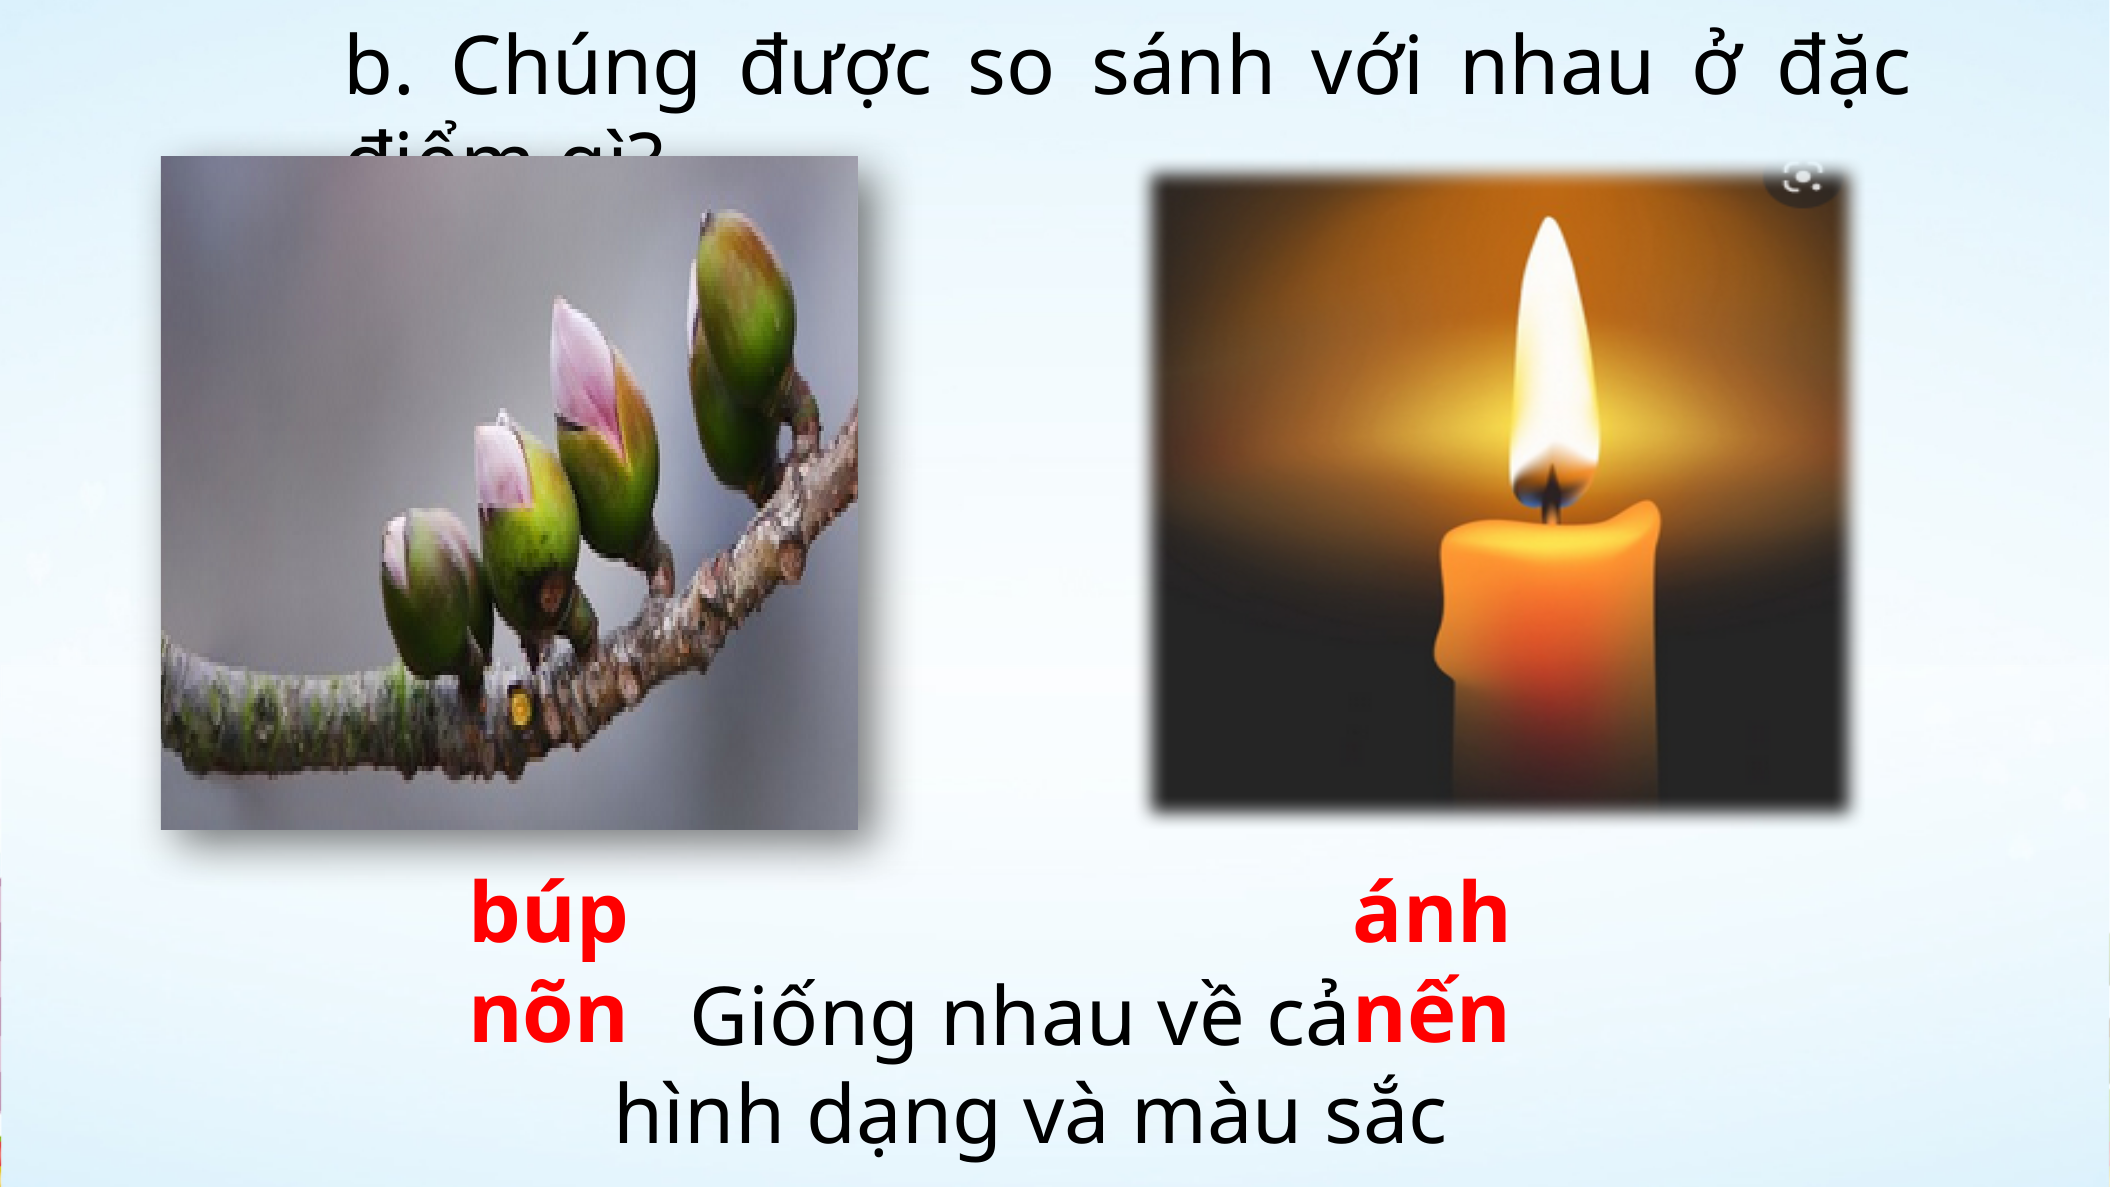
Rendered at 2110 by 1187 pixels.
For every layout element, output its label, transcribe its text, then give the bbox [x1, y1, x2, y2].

text_box ánh nến [1338, 852, 1697, 1067]
picture [0, 0, 2110, 1187]
text_box b. Chúng được so sánh với nhau ở đặc điểm gì? [322, 2, 1934, 219]
text_box búp nõn [369, 878, 728, 1067]
text_box Giống nhau về cả hình dạng và màu sắc [523, 953, 1539, 1170]
